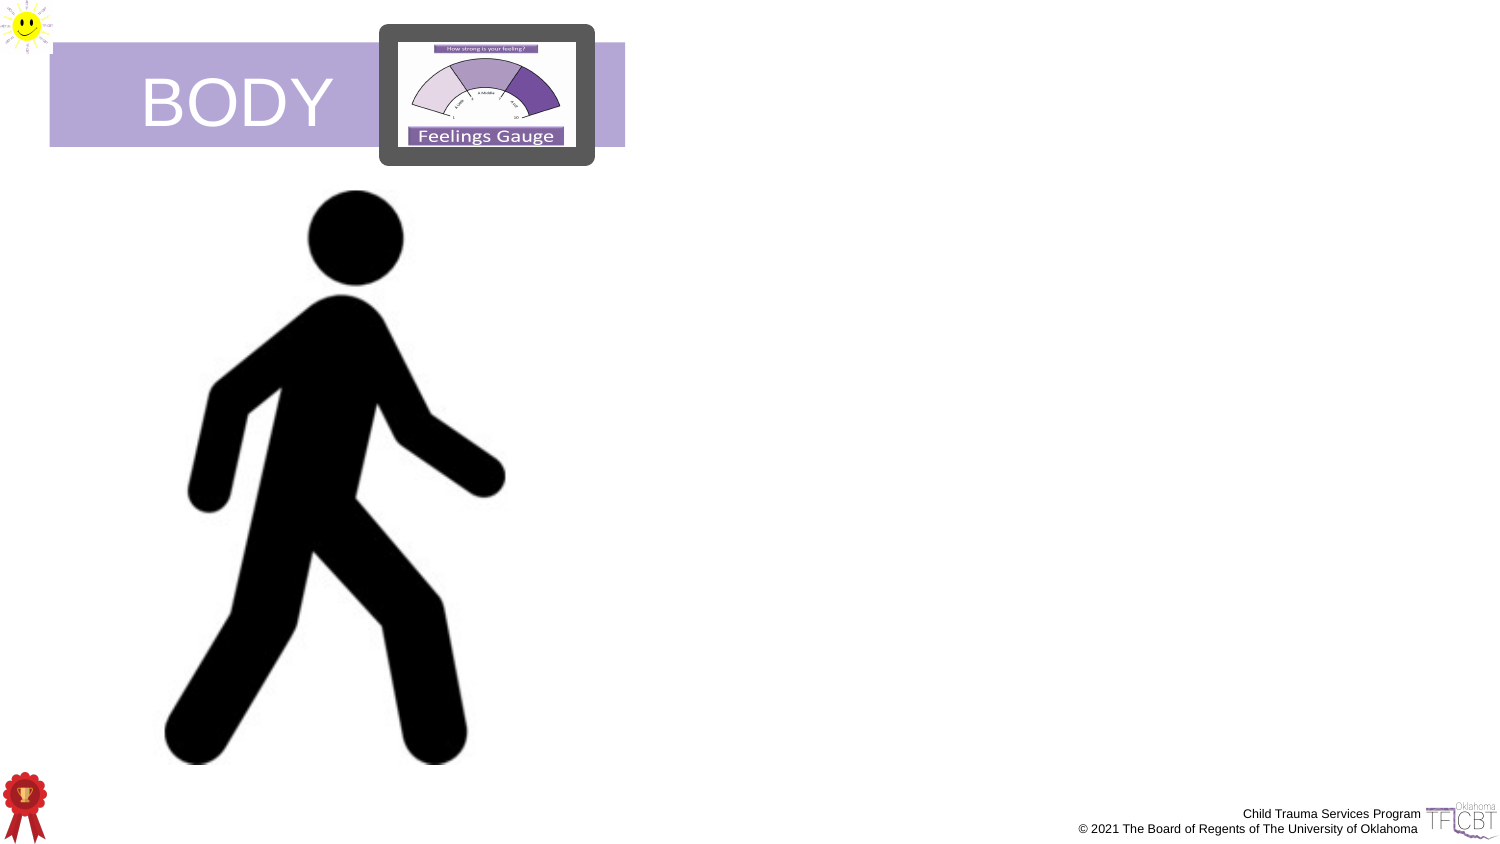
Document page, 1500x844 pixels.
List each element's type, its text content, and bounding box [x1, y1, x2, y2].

picture [2, 772, 47, 844]
picture [1425, 801, 1500, 841]
picture [397, 42, 577, 148]
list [46, 189, 623, 766]
picture [0, 0, 53, 54]
text_box Child Trauma Services Program © 2021 The Board of Regents of The University of Oklahoma [902, 799, 1426, 844]
text_box BODY [595, 42, 626, 147]
text_box BODY [49, 42, 379, 147]
